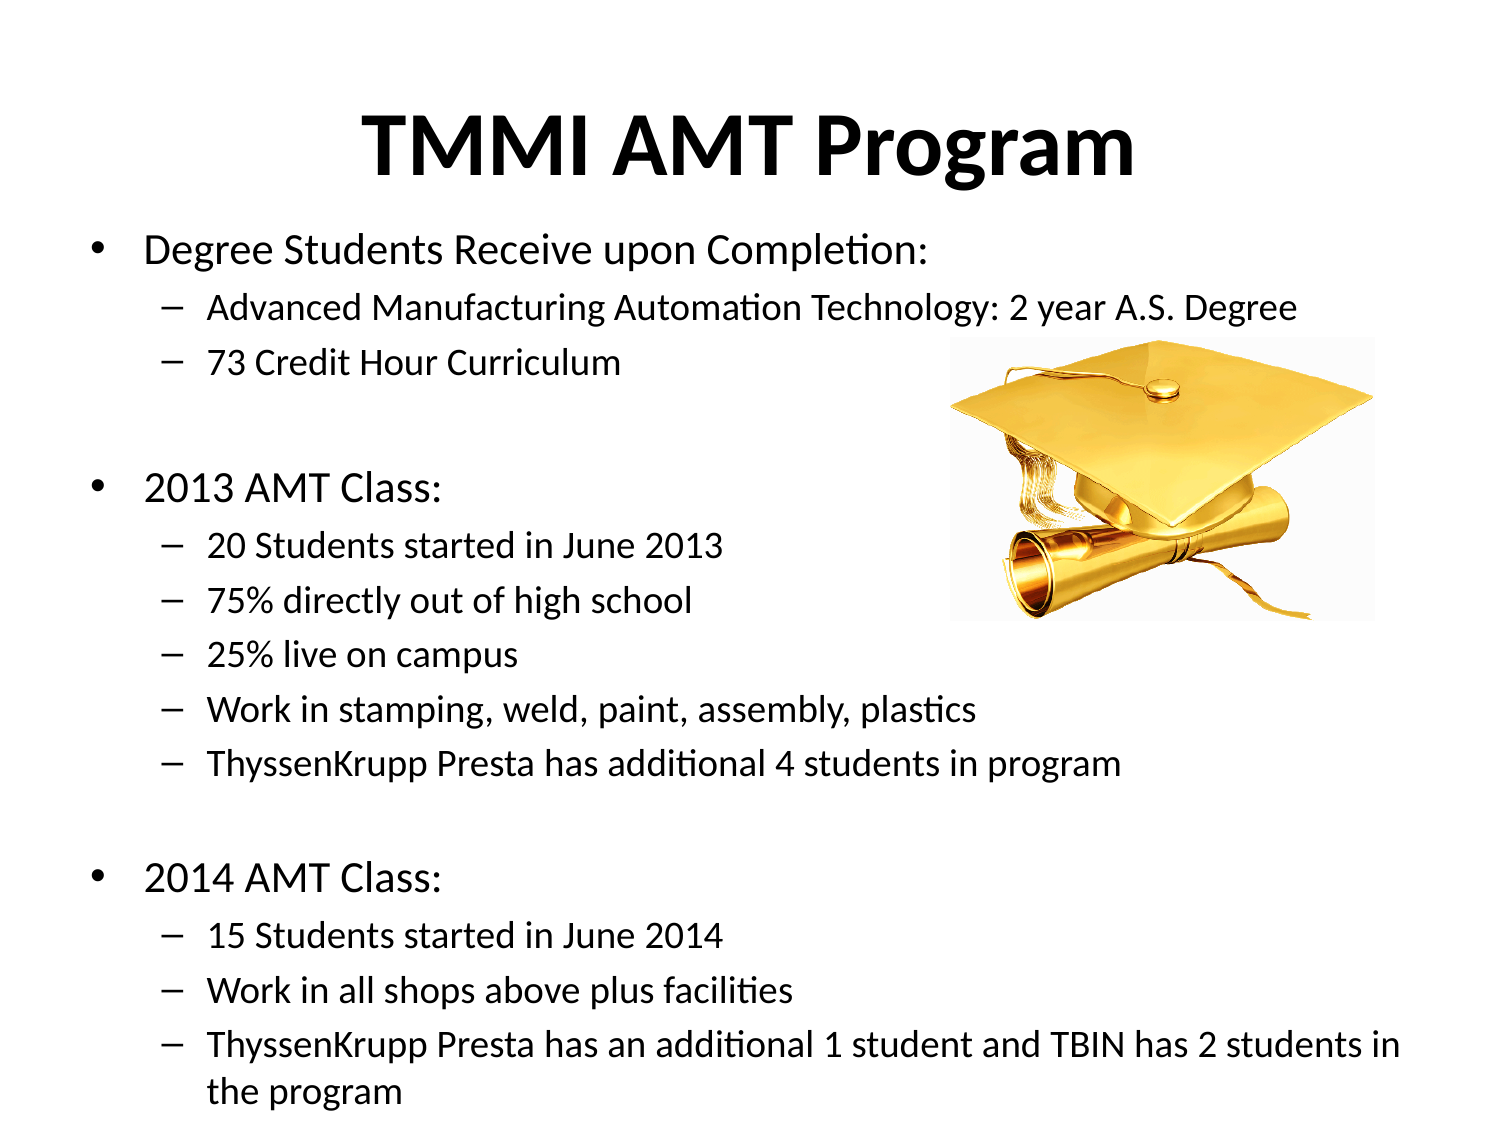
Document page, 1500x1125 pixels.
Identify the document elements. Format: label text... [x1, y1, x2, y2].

picture [949, 337, 1376, 621]
list Degree Students Receive upon Completion: Advanced Manufacturing Automation Technology: 2 year A.S. Degree 73 Credit Hour Curriculum 2013 AMT Class: 20 Students started in June 2013 75% directly out of high school 25% live on campus Work in stamping, weld, paint, assembly, plastics ThyssenKrupp Presta has additional 4 students in program 2014 AMT Class: 15 Students started in June 2014 Work in all shops above plus facilities ThyssenKrupp Presta has an additional 1 student and TBIN has 2 students in the program [75, 233, 1425, 1125]
title TMMI AMT Program [75, 45, 1425, 233]
